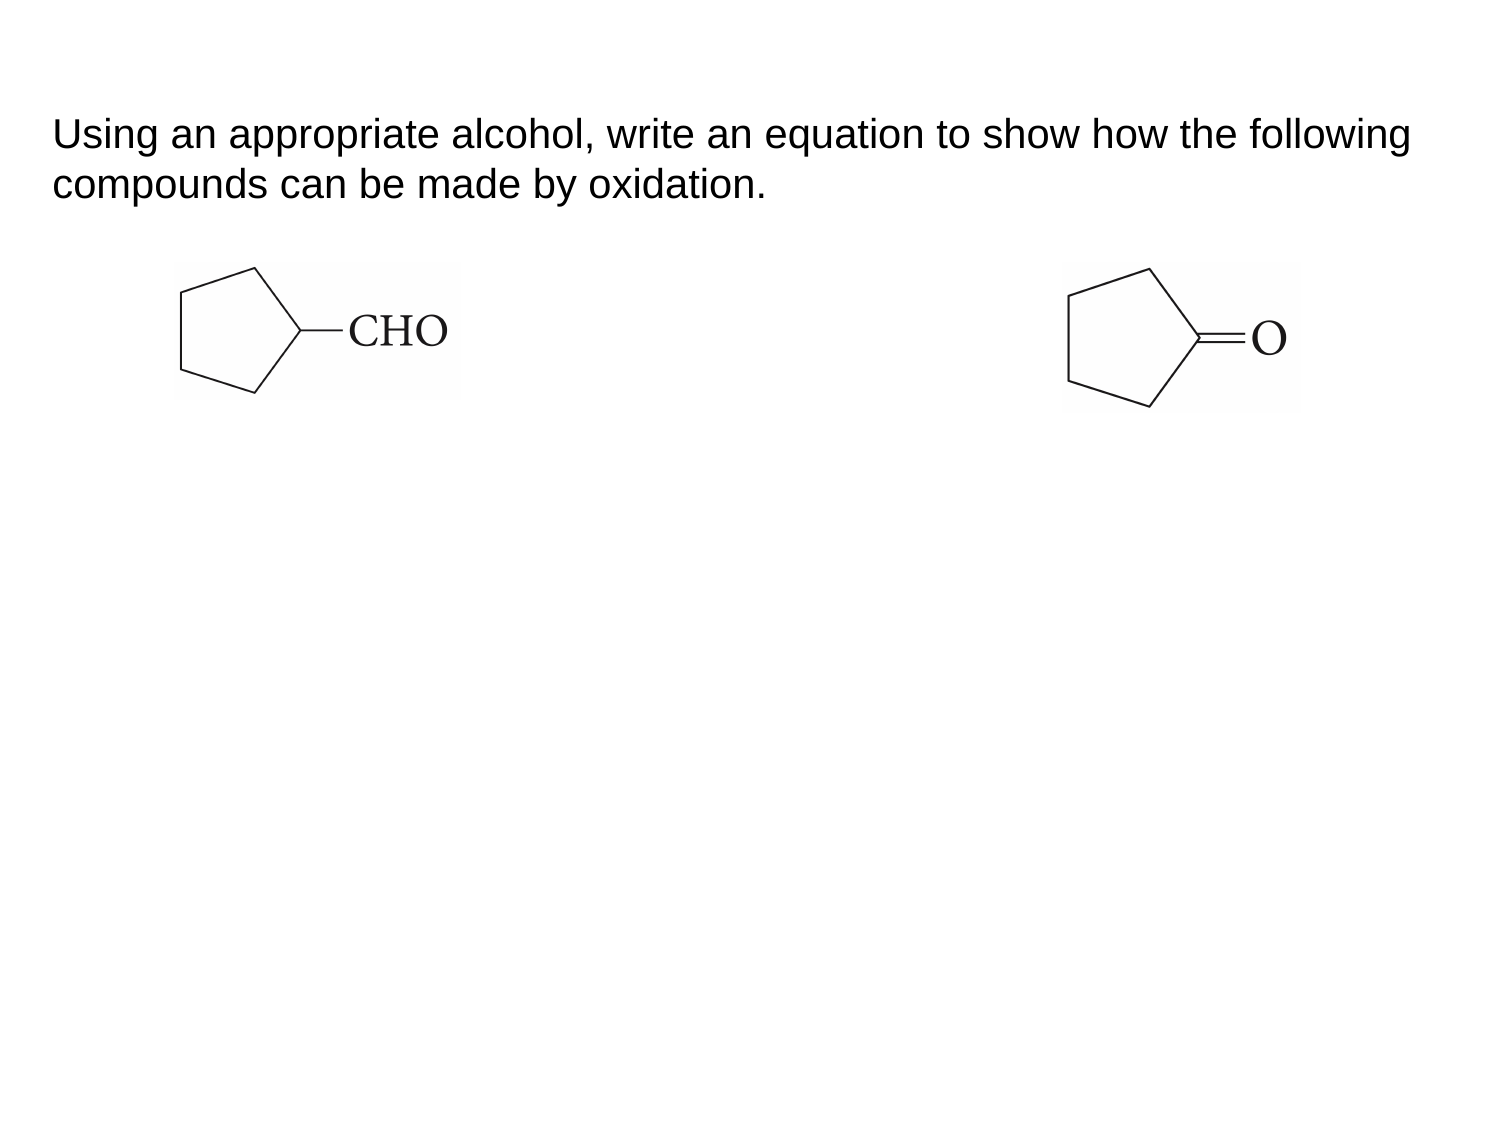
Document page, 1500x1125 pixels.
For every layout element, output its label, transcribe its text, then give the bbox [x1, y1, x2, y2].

picture [1062, 262, 1302, 413]
text_box Using an appropriate alcohol, write an equation to show how the following compounds can be made by oxidation. [37, 99, 1475, 215]
picture [174, 262, 461, 401]
